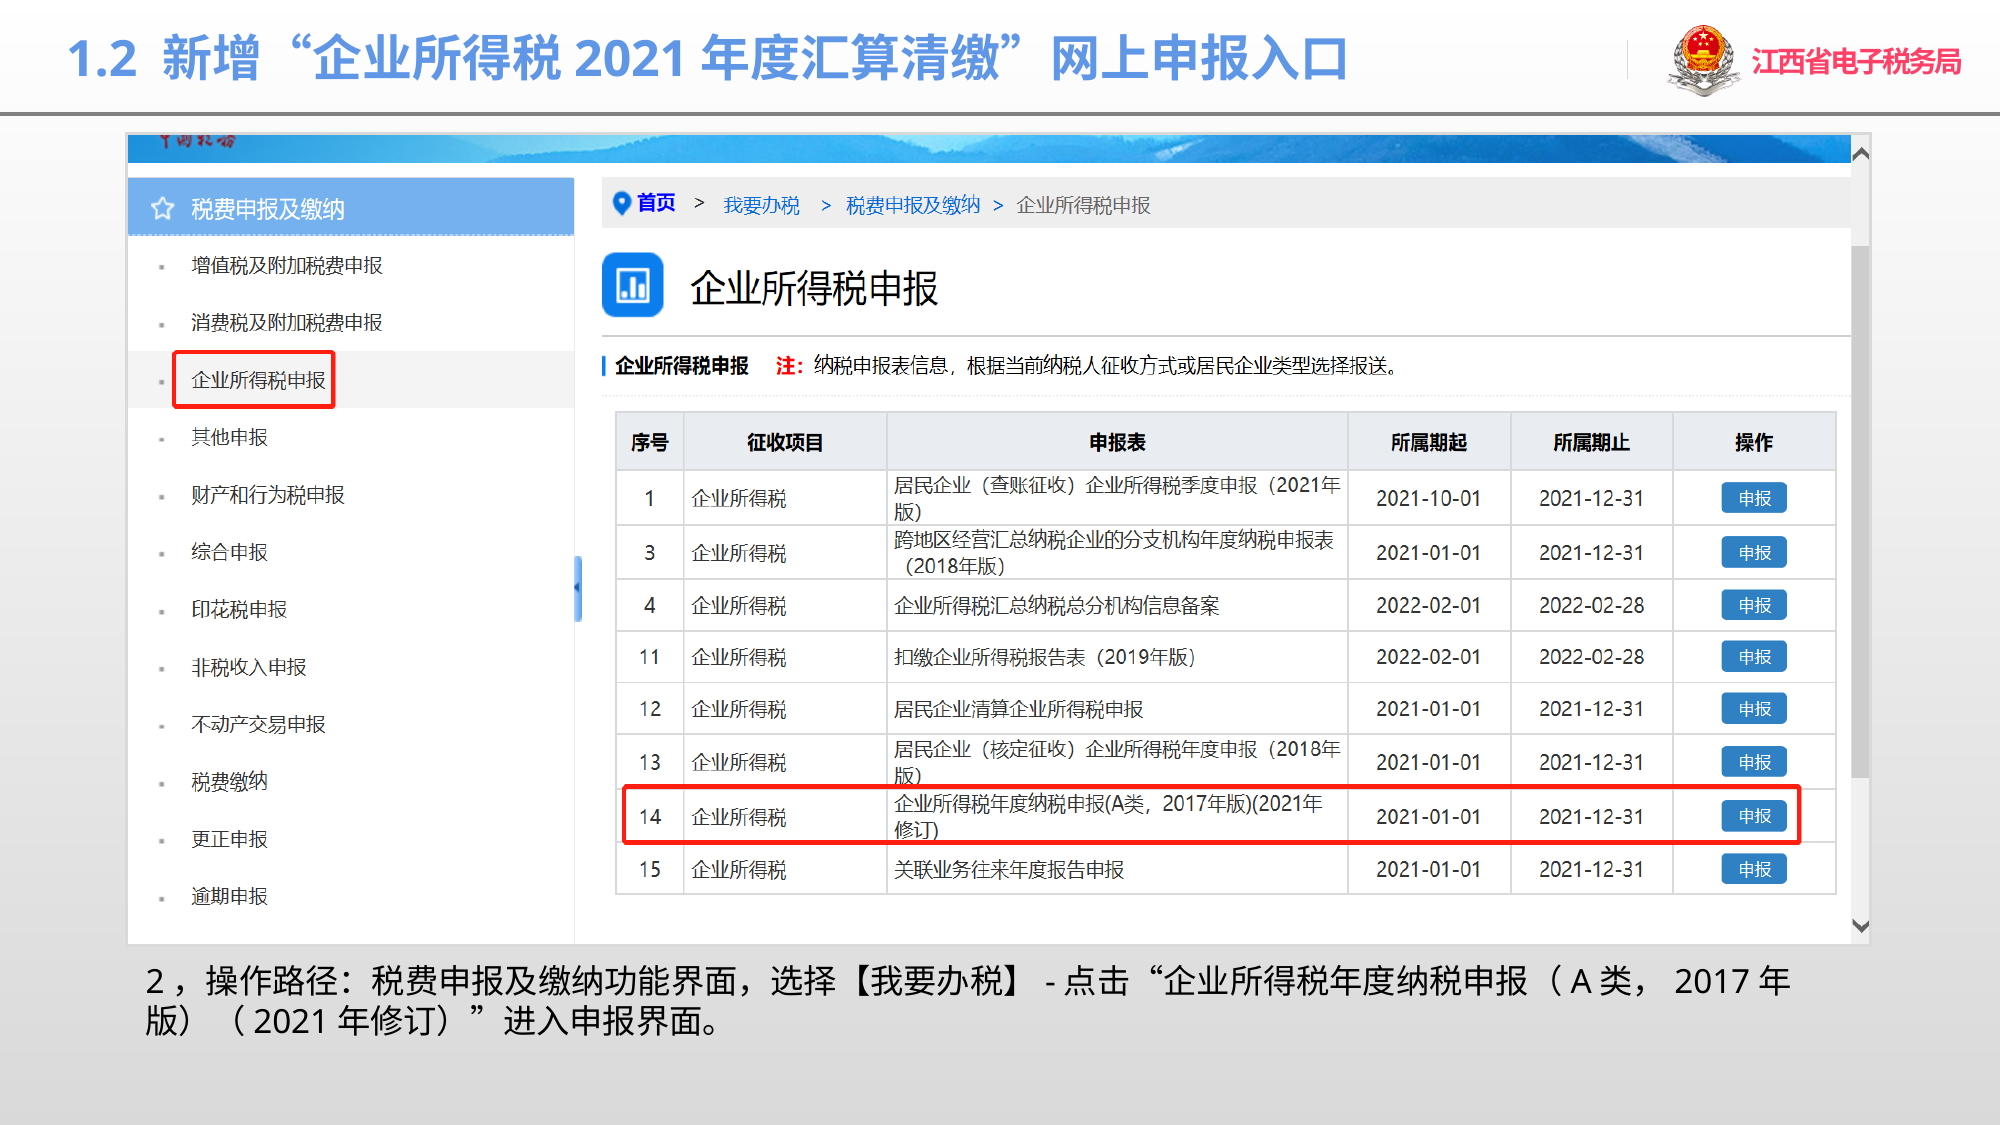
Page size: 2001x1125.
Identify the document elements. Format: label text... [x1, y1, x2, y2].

picture [1666, 25, 1742, 97]
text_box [126, 133, 1871, 1049]
text_box 1.2 新增“企业所得税2021年度汇算清缴”网上申报入口 [51, 19, 1617, 94]
